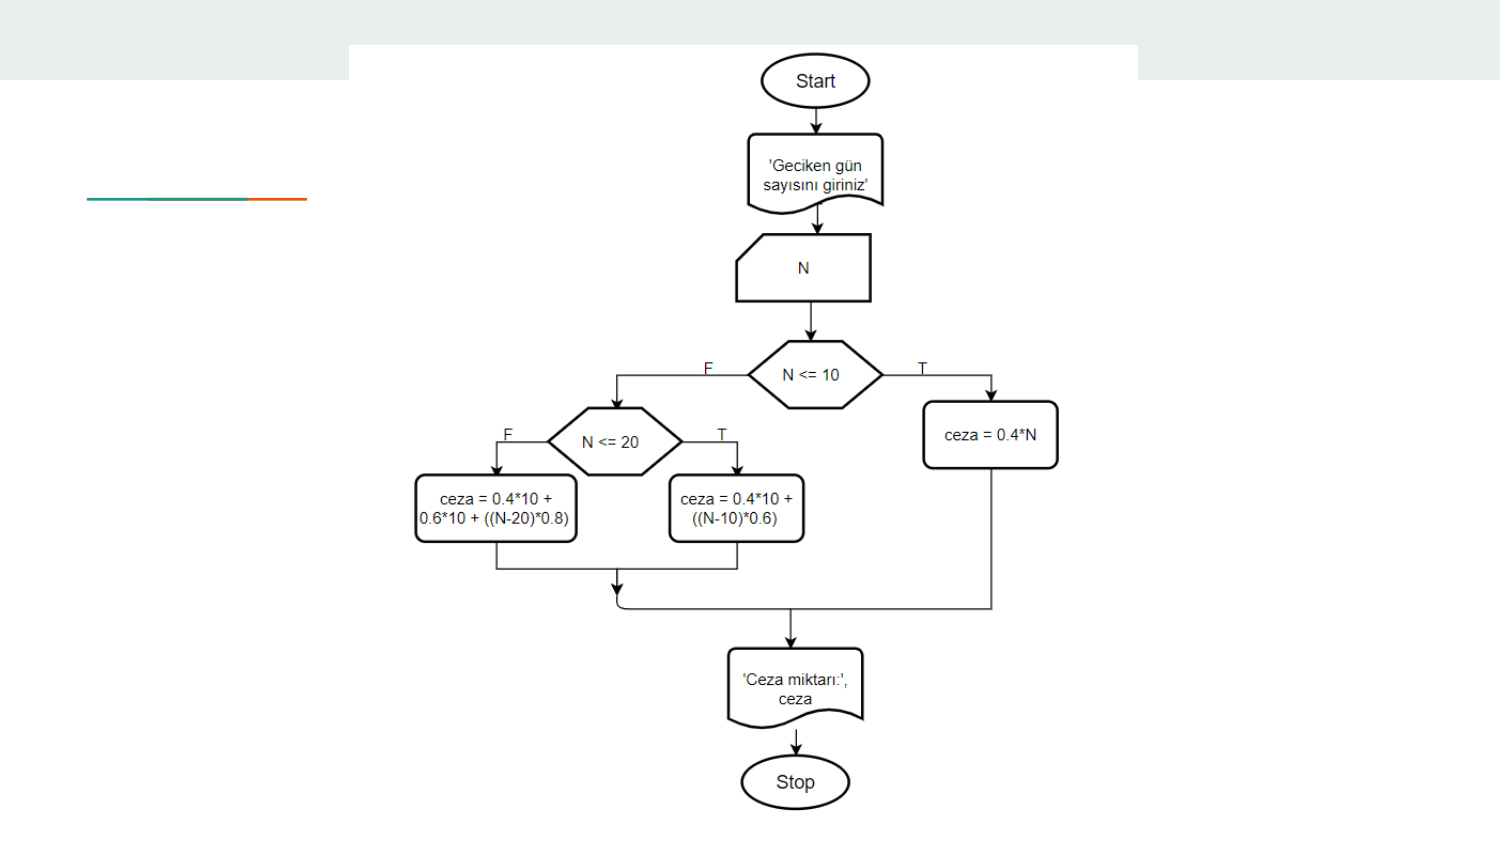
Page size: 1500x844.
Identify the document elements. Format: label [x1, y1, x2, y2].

picture [349, 44, 1139, 824]
